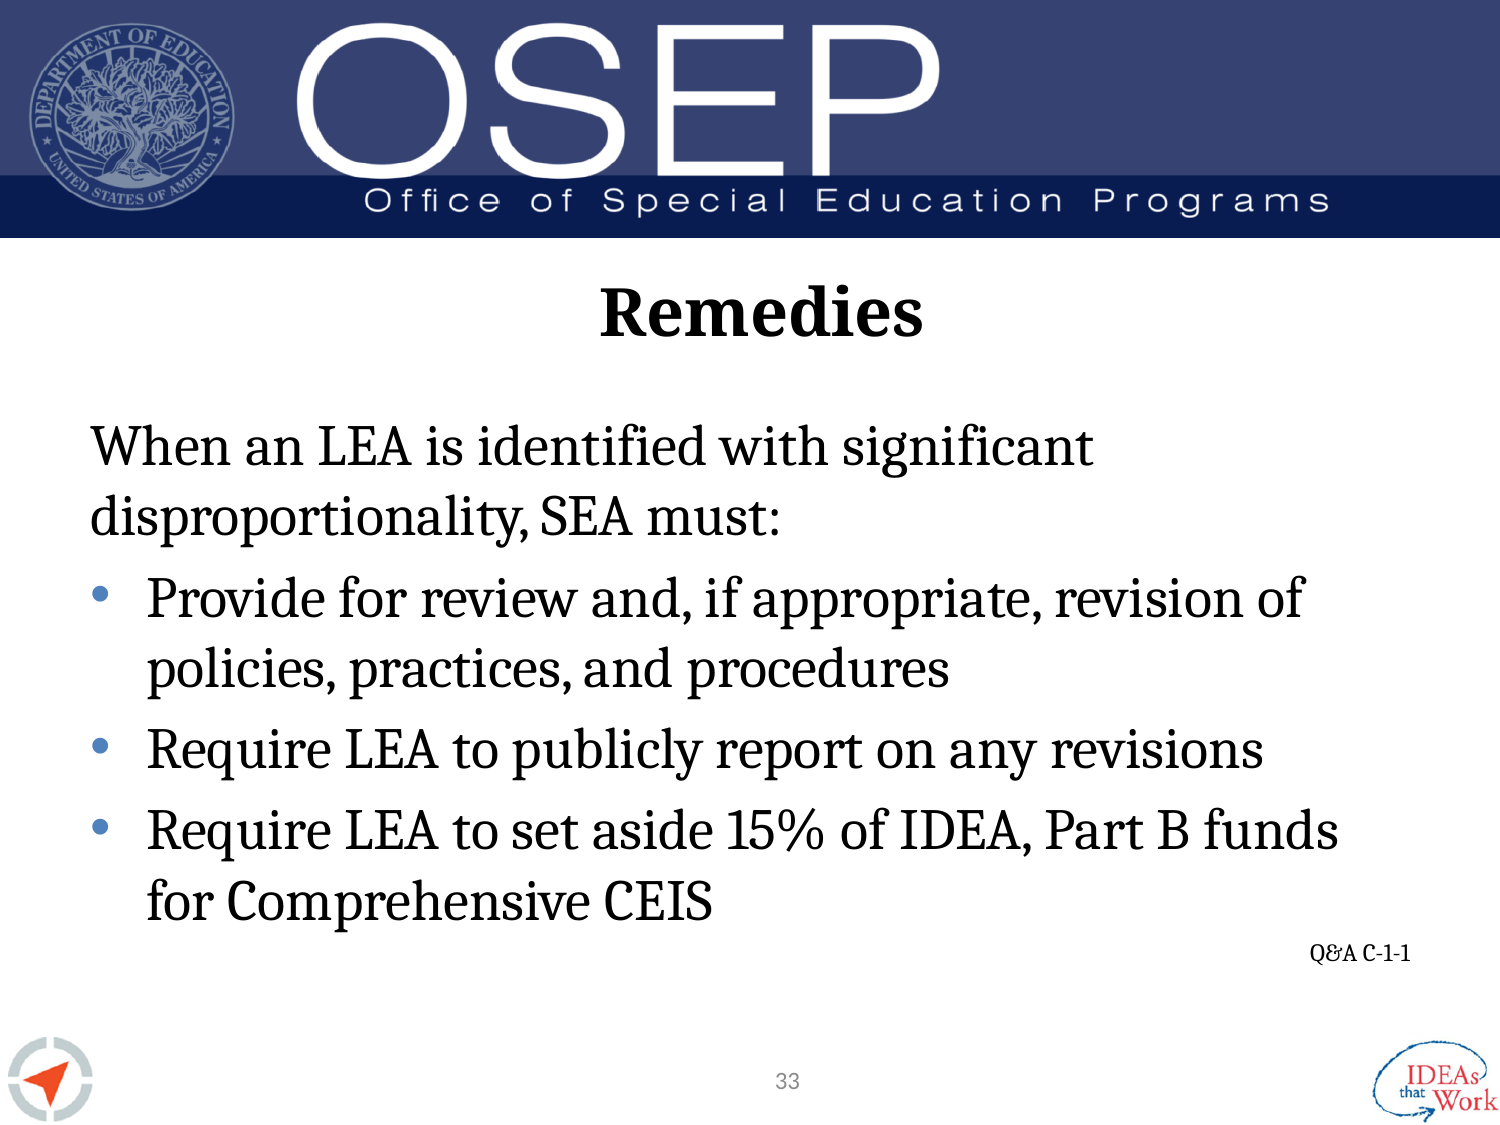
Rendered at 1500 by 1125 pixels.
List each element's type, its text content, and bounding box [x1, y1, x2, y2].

picture [8, 1037, 93, 1122]
slide_number 33 [612, 1050, 963, 1110]
list When an LEA is identified with significant disproportionality, SEA must: Provide for review and, if appropriate, revision of policies, practices, and procedures Require LEA to publicly report on any revisions Require LEA to set aside 15% of IDEA, Part B funds for Comprehensive CEIS Q&A C-1-1 [75, 399, 1425, 1030]
picture [1369, 1037, 1500, 1125]
title Remedies [87, 262, 1438, 450]
picture [0, 0, 1500, 238]
